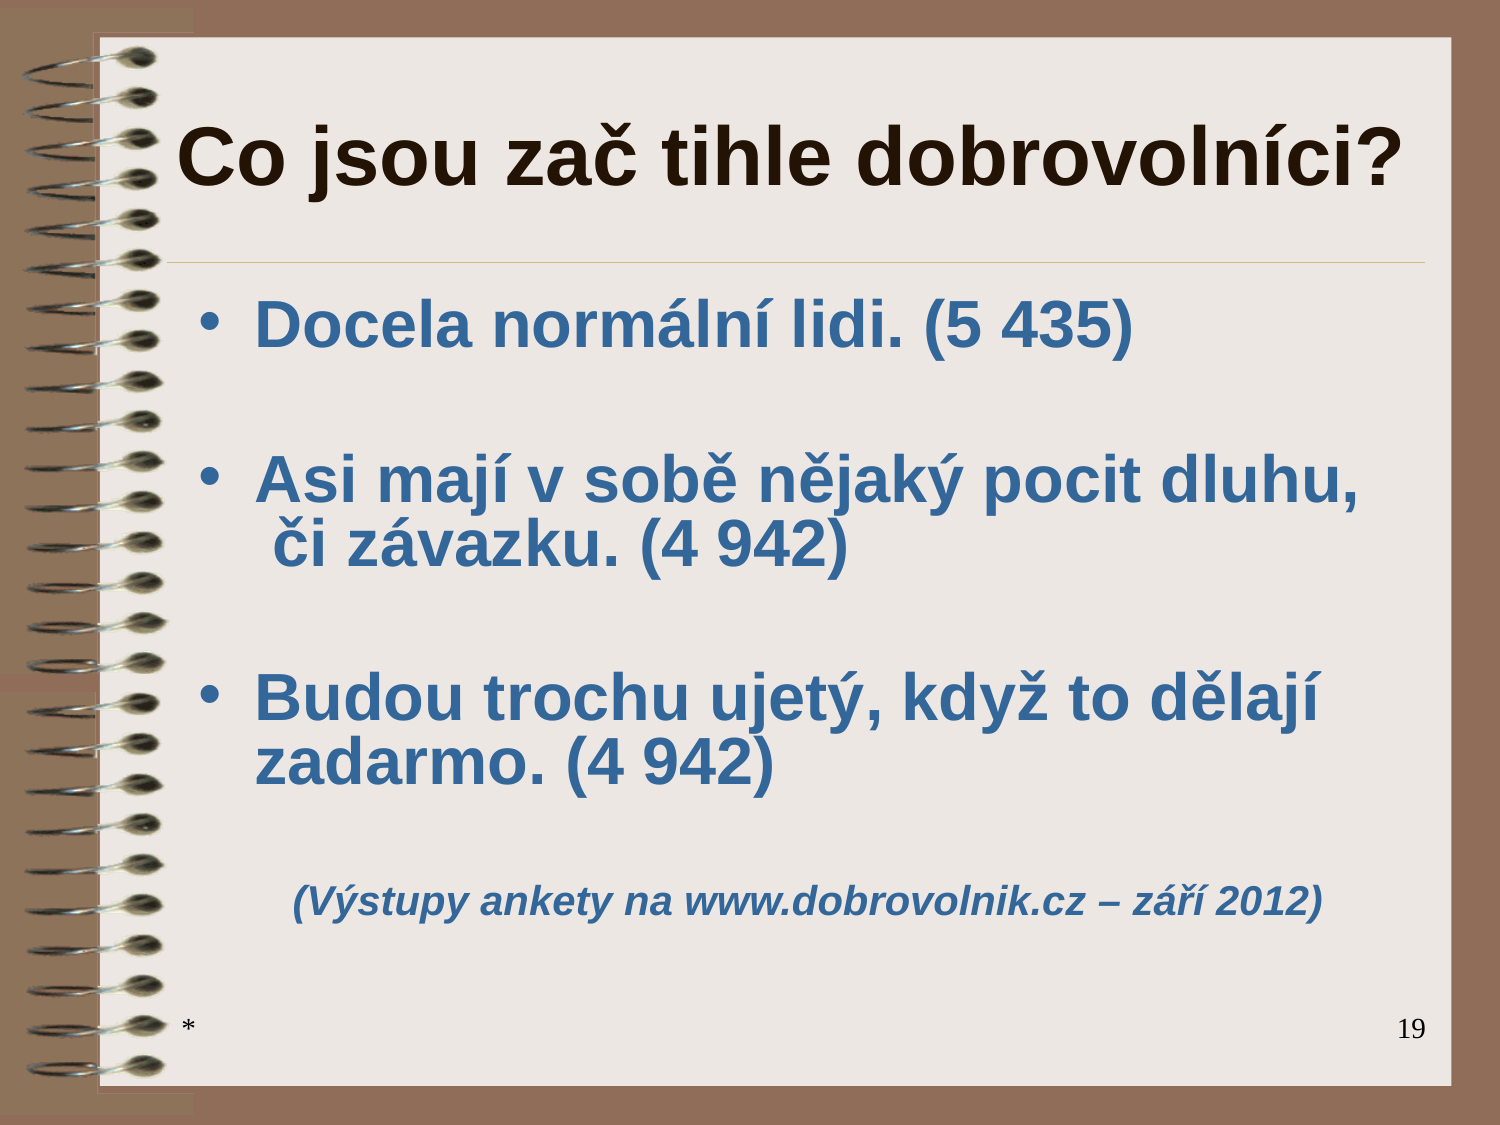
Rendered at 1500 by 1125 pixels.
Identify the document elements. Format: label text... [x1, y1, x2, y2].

title Co jsou zač tihle dobrovolníci? [112, 54, 1471, 250]
picture [0, 692, 194, 1115]
picture [0, 8, 194, 674]
list Docela normální lidi. (5 435) Asi mají v sobě nějaký pocit dluhu, či závazku. (4 942) Budou trochu ujetý, když to dělají zadarmo. (4 942) (Výstupy ankety na www.dobrovolnik.cz – září 2012) [183, 289, 1434, 965]
text_box ‹#› [1128, 1001, 1442, 1077]
text_box * [166, 1001, 479, 1077]
